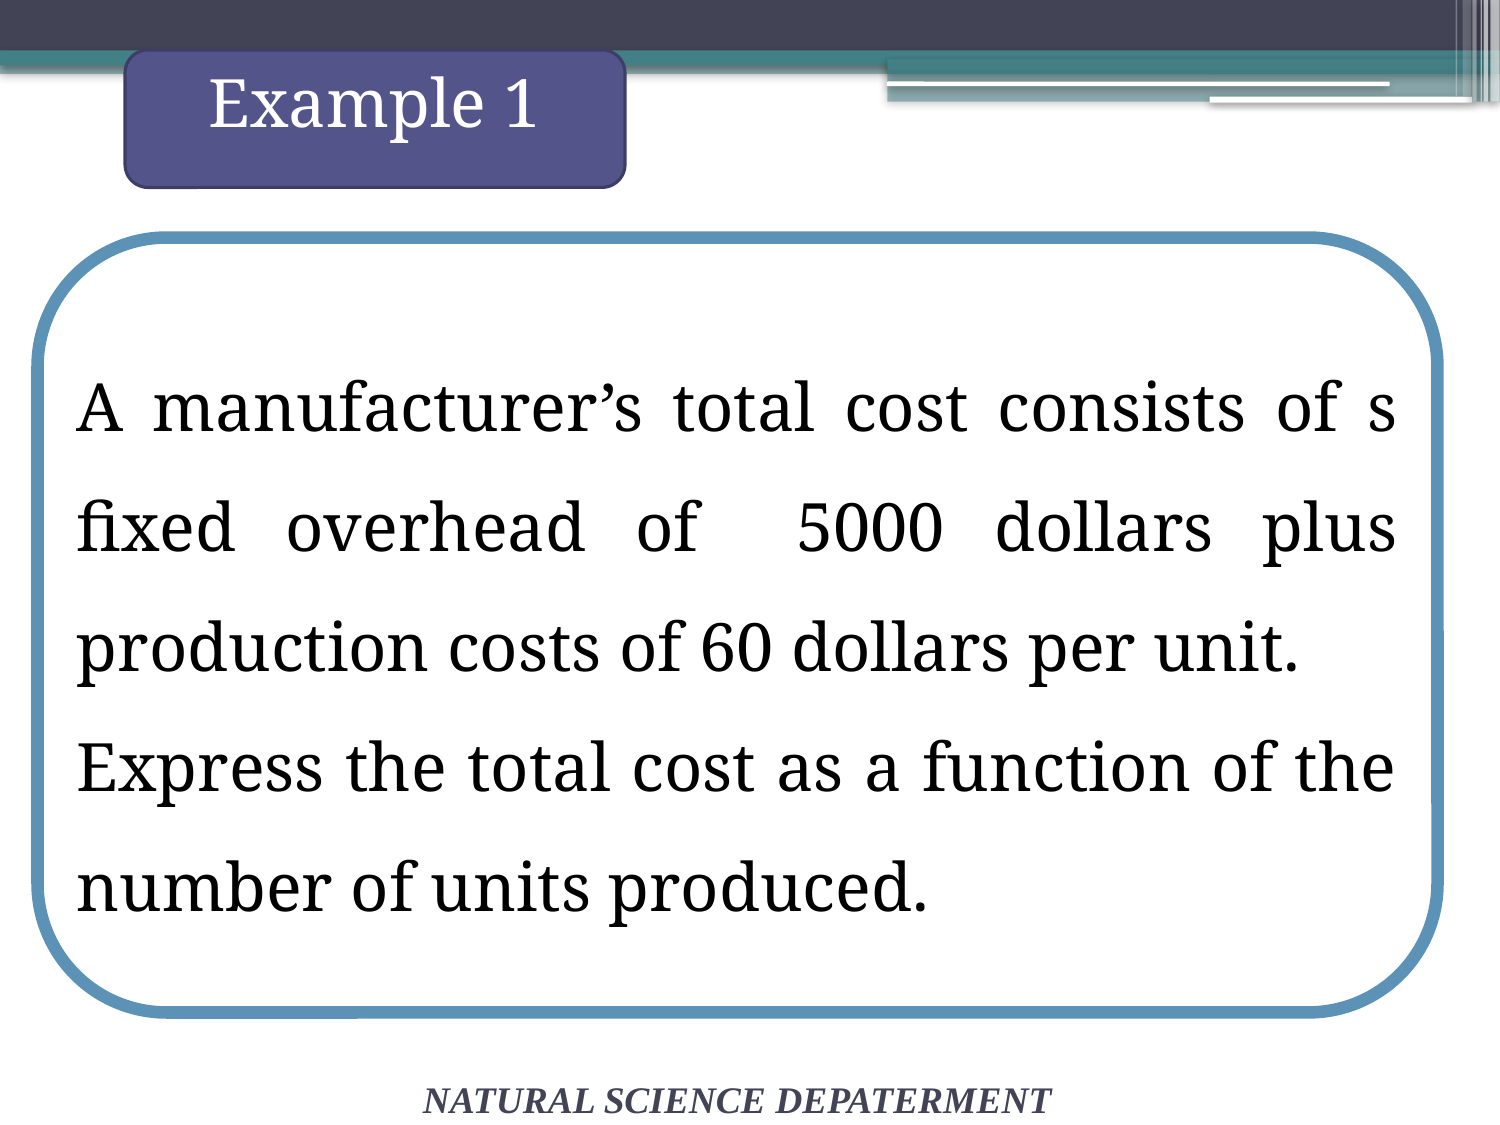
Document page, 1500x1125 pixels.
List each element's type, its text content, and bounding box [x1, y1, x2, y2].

text_box A manufacturer’s total cost consists of s fixed overhead of 5000 dollars plus production costs of 60 dollars per unit. Express the total cost as a function of the number of units produced. [35, 235, 1440, 1015]
text_box NATURAL SCIENCE DEPATERMENT [187, 1068, 1288, 1125]
text_box Example 1 [123, 48, 627, 190]
